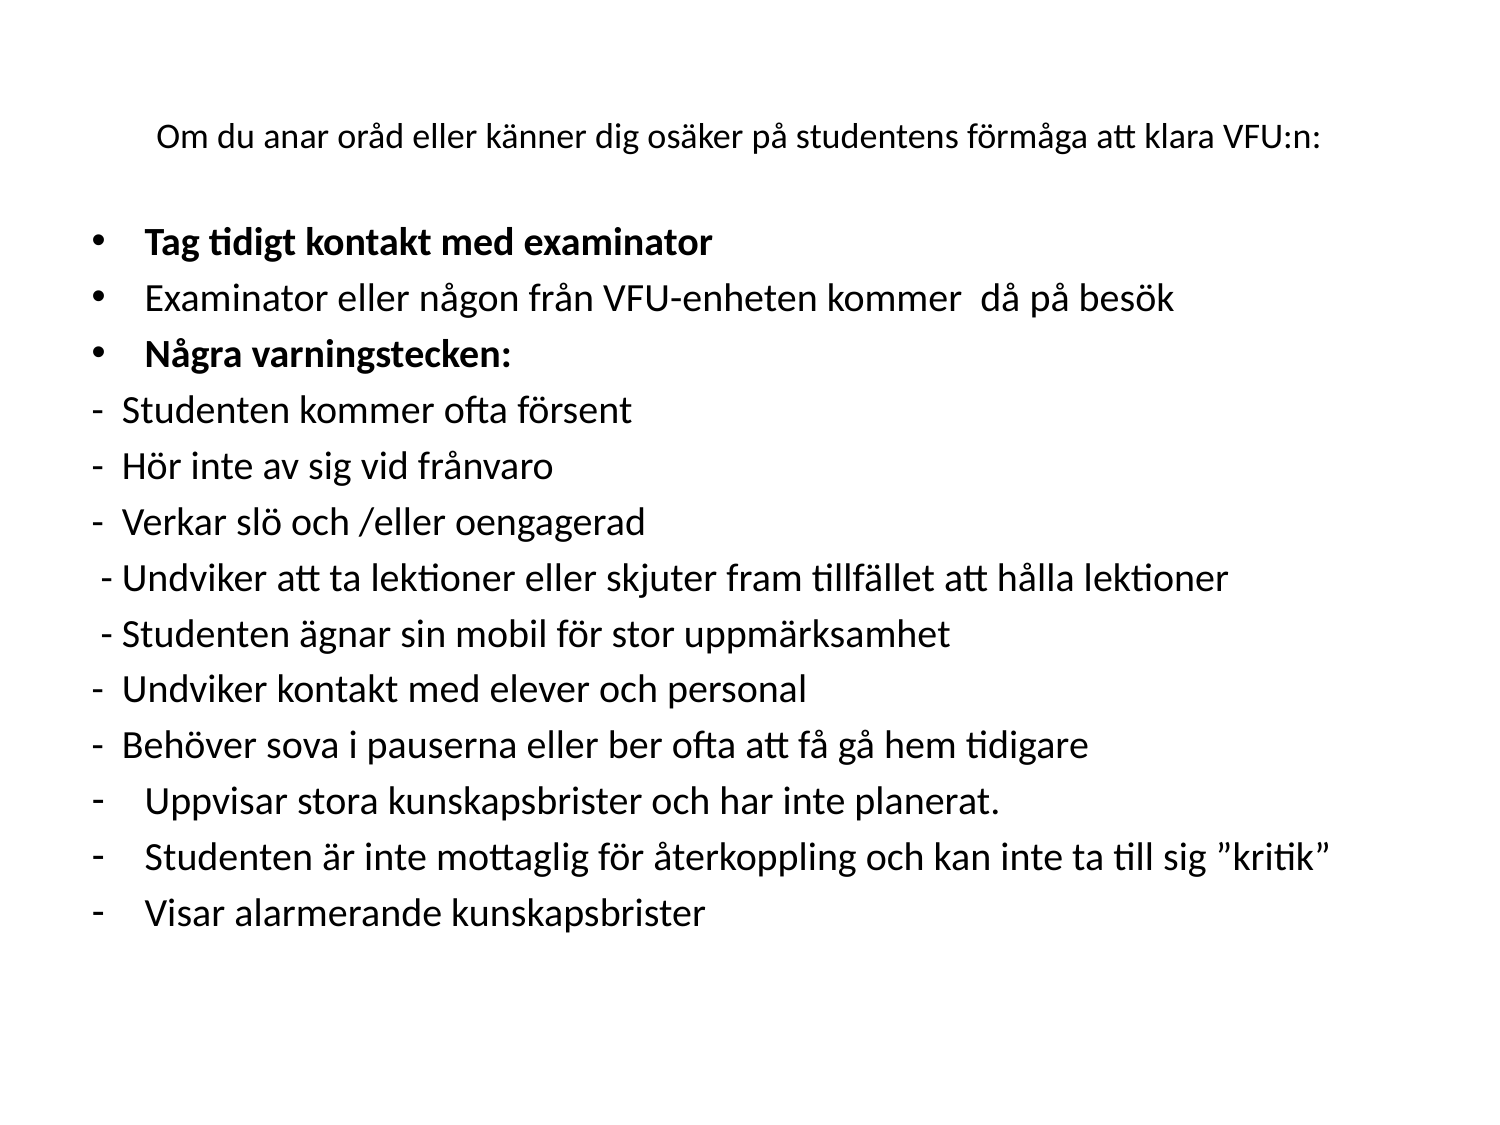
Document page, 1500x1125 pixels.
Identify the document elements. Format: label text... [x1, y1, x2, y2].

title Om du anar oråd eller känner dig osäker på studentens förmåga att klara VFU:n: [64, 101, 1415, 290]
list Tag tidigt kontakt med examinator Examinator eller någon från VFU-enheten kommer då på besök Några varningstecken: - Studenten kommer ofta försent - Hör inte av sig vid frånvaro - Verkar slö och /eller oengagerad - Undviker att ta lektioner eller skjuter fram tillfället att hålla lektioner - Studenten ägnar sin mobil för stor uppmärksamhet - Undviker kontakt med elever och personal - Behöver sova i pauserna eller ber ofta att få gå hem tidigare Uppvisar stora kunskapsbrister och har inte planerat. Studenten är inte mottaglig för återkoppling och kan inte ta till sig ”kritik” Visar alarmerande kunskapsbrister [76, 208, 1427, 951]
